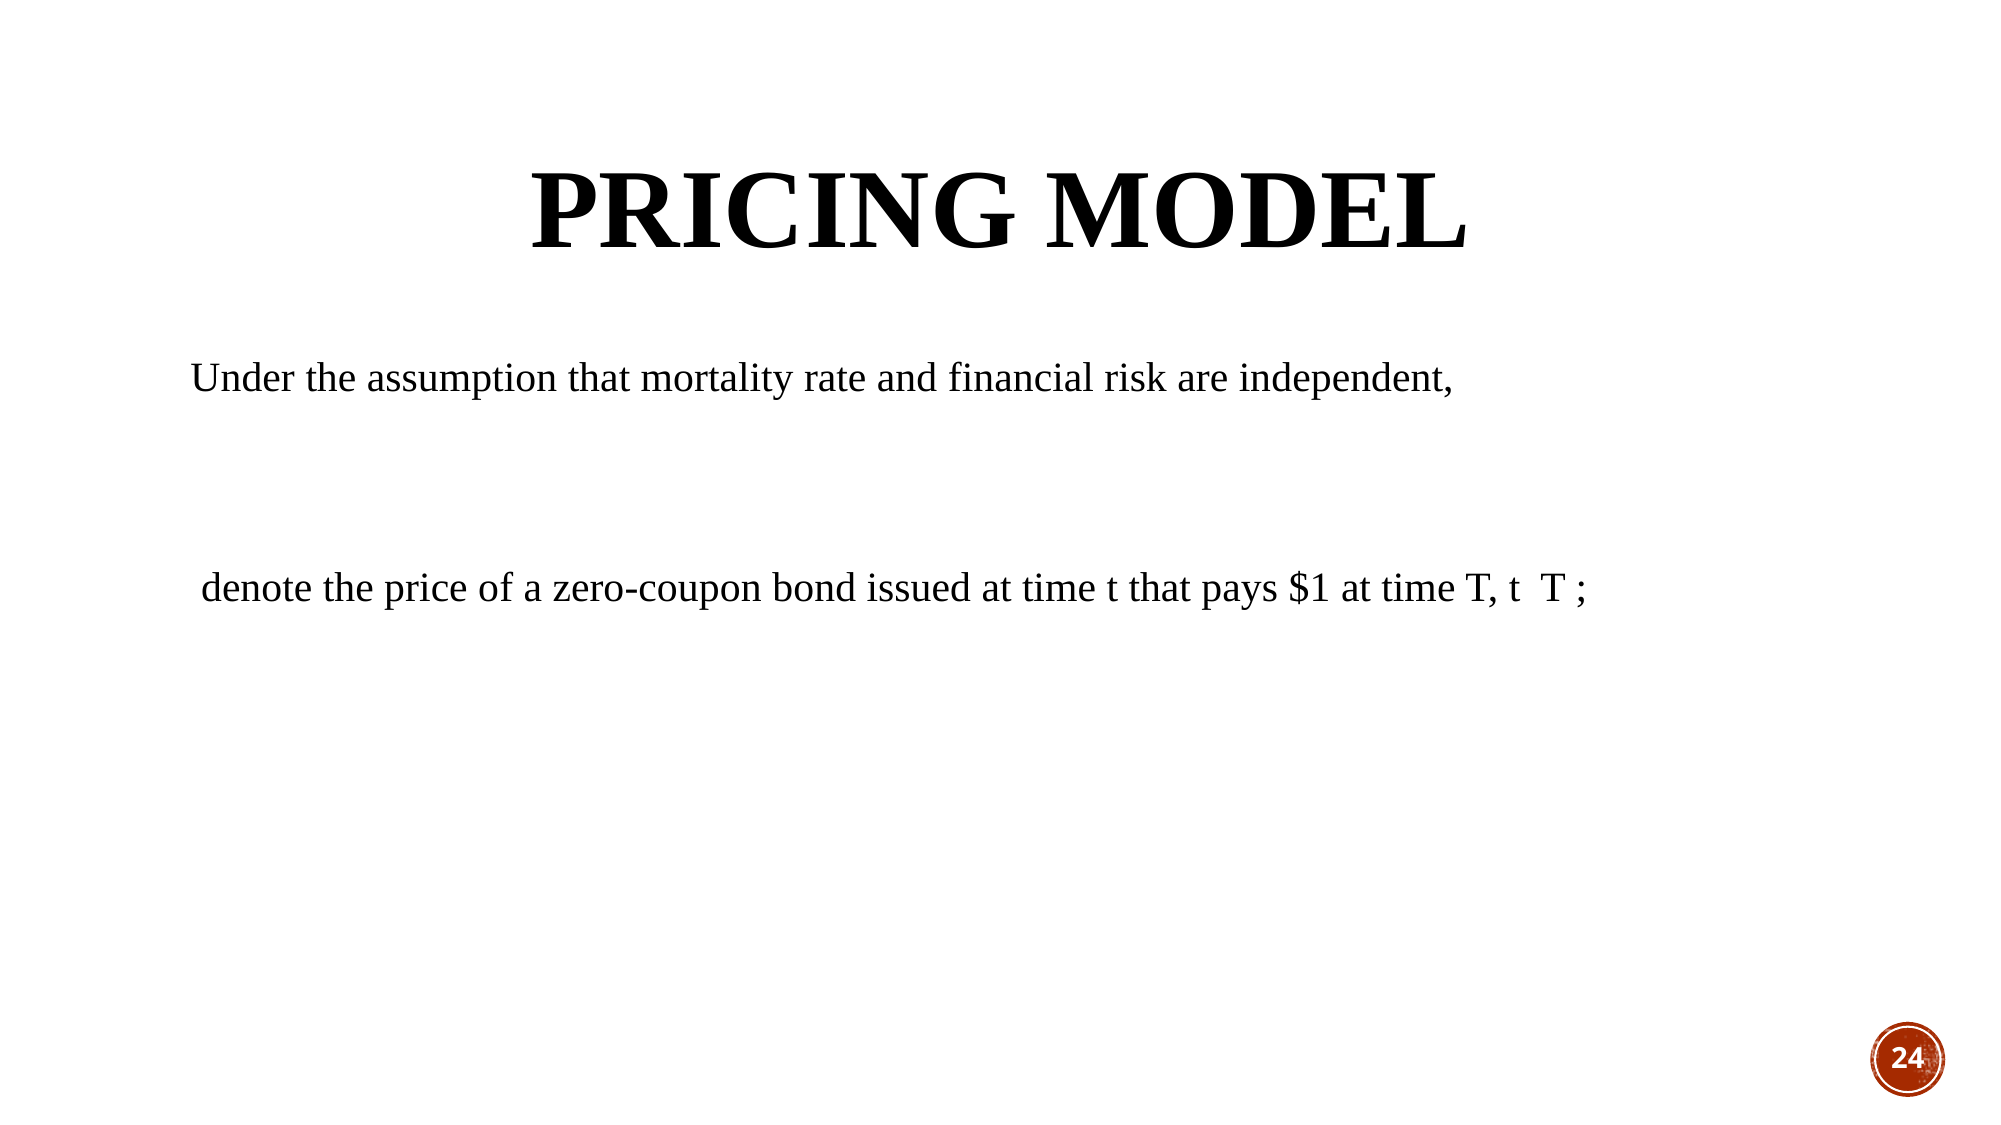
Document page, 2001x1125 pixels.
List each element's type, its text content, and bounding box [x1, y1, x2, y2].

title Pricing model [175, 79, 1826, 344]
slide_number 24 [1855, 1028, 1961, 1089]
